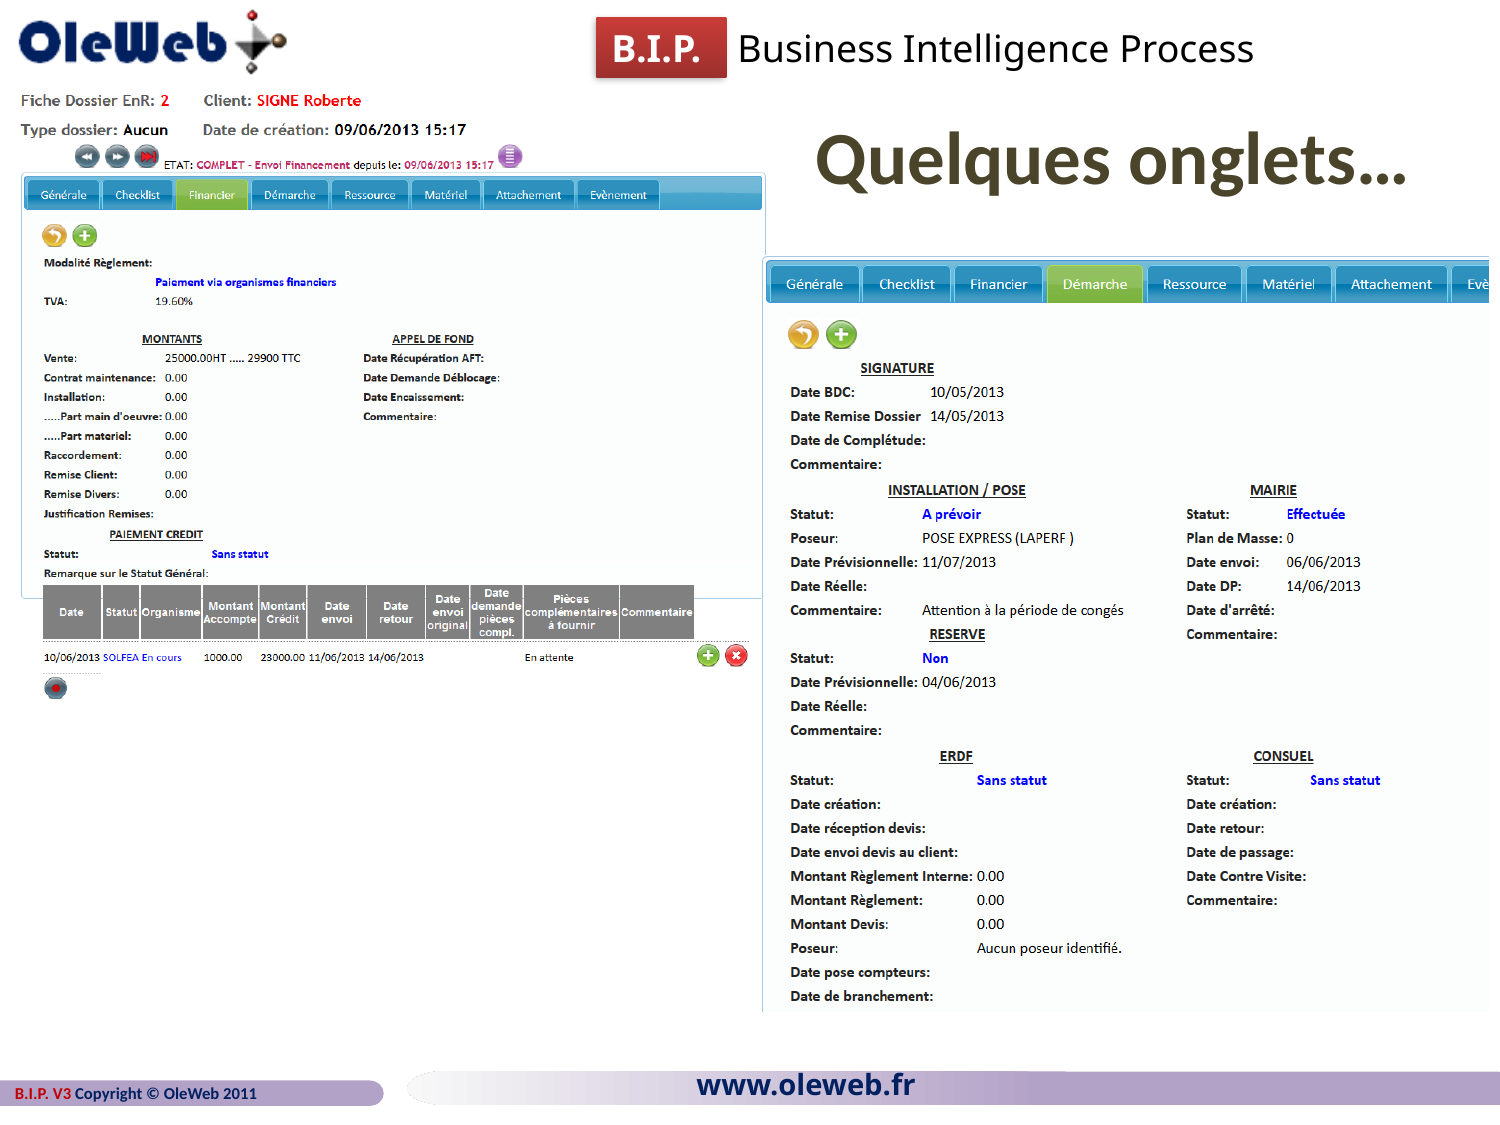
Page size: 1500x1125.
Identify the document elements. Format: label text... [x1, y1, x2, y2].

picture [10, 7, 290, 79]
picture [17, 89, 1489, 1012]
text_box Quelques onglets… [800, 101, 1425, 207]
